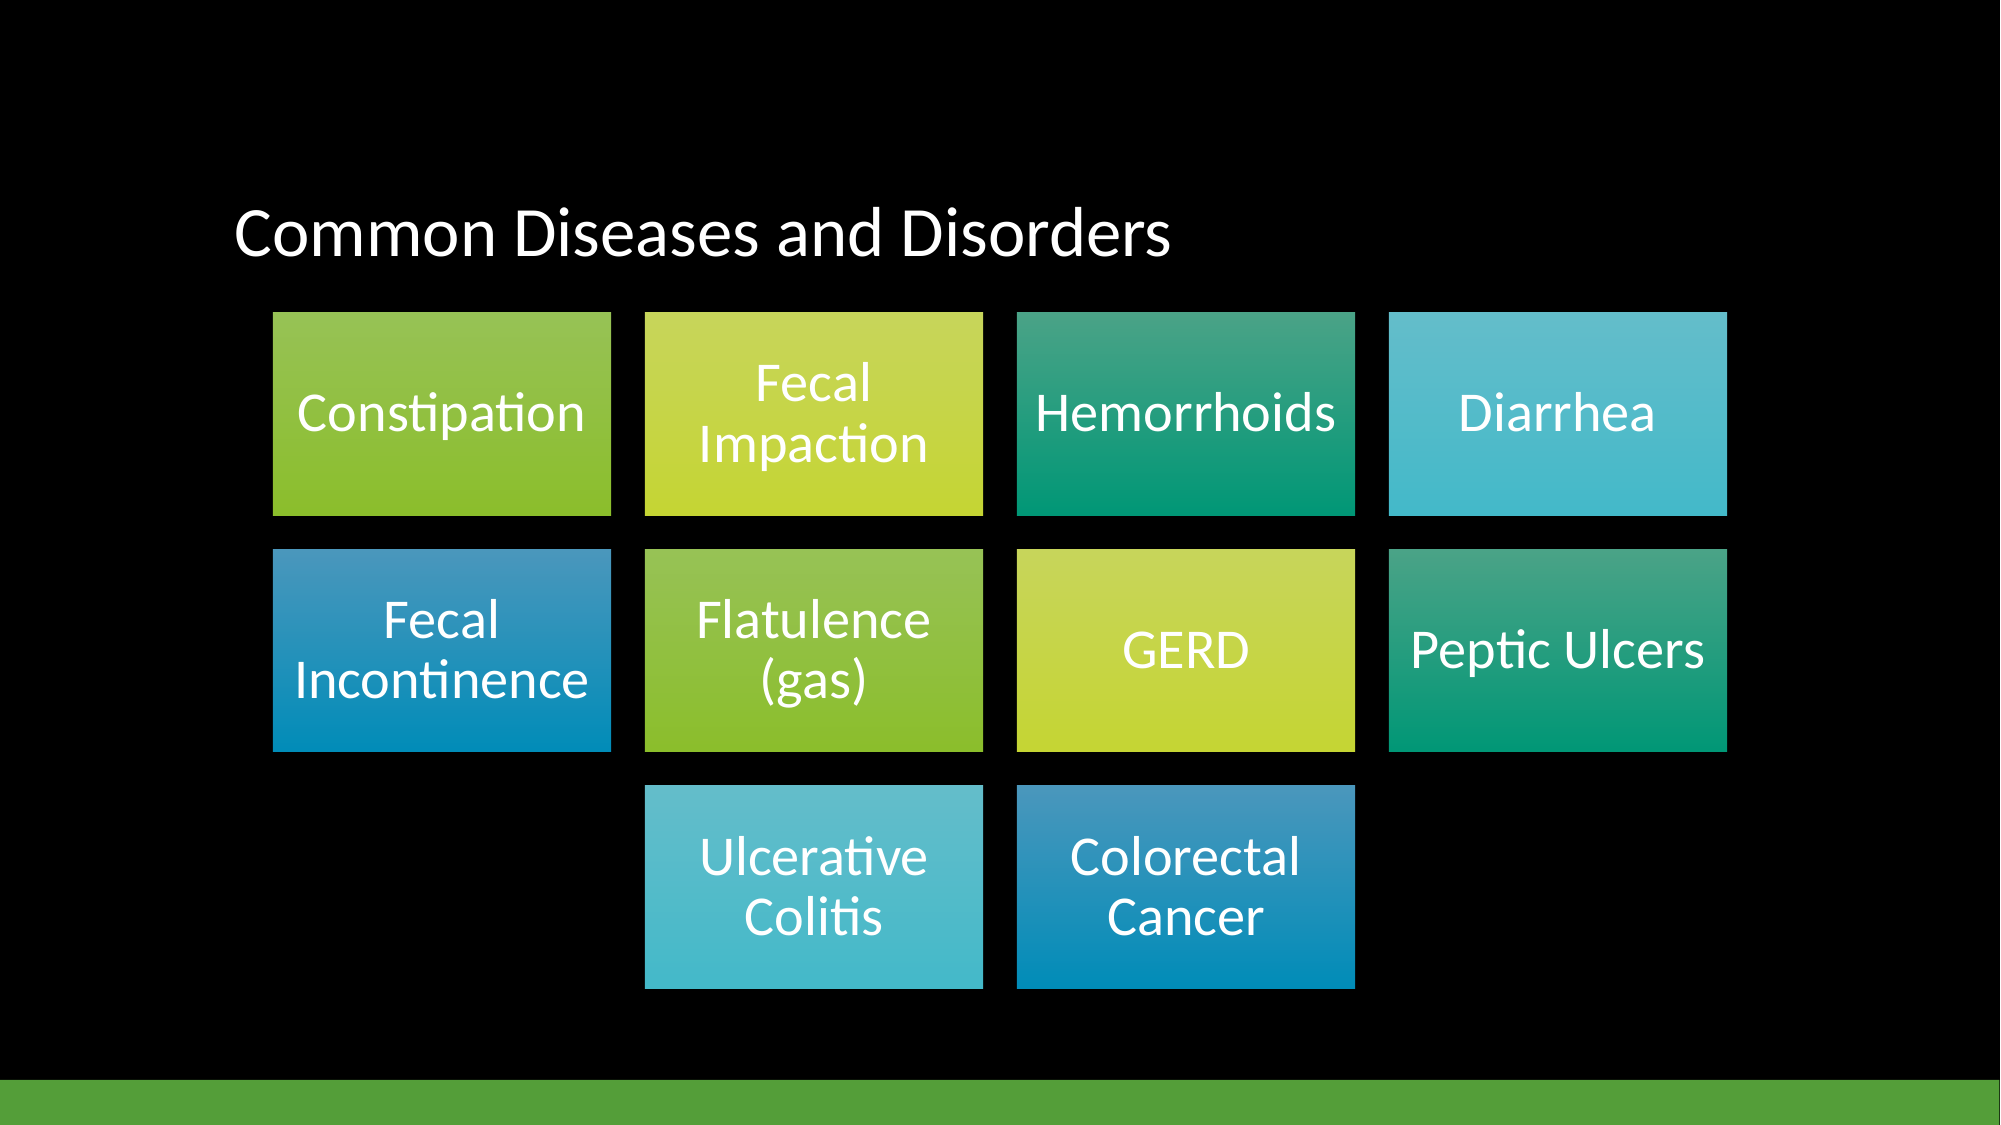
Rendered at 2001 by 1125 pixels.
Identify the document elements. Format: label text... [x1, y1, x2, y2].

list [219, 311, 1780, 990]
title Common Diseases and Disorders [219, 76, 1780, 279]
